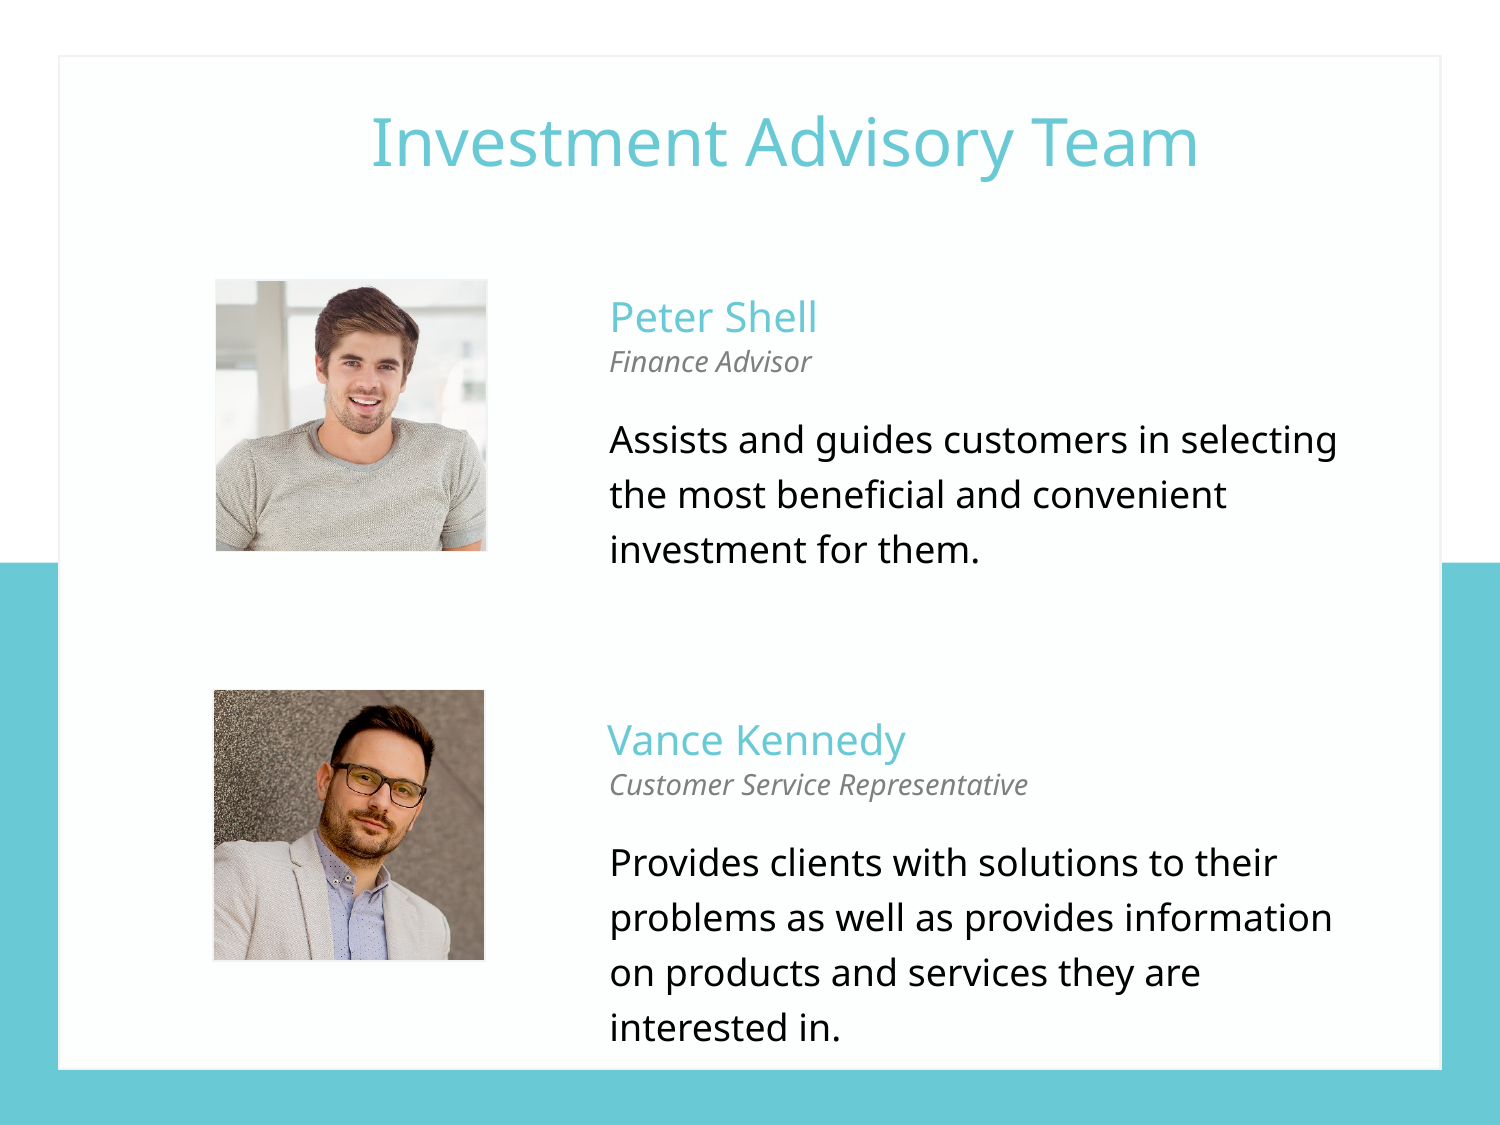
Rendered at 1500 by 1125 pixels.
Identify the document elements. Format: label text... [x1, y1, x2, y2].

text_box [213, 689, 485, 962]
text_box Assists and guides customers in selecting the most beneficial and convenient investment for them. [594, 398, 1360, 553]
text_box Vance Kennedy [592, 705, 935, 772]
text_box Customer Service Representative [594, 758, 1072, 809]
text_box [215, 279, 488, 552]
text_box [0, 562, 1500, 1125]
text_box Provides clients with solutions to their problems as well as provides information on products and services they are interested in. [594, 821, 1360, 1022]
text_box [59, 55, 1441, 1070]
text_box Investment Advisory Team [333, 92, 1241, 188]
text_box Finance Advisor [594, 350, 839, 387]
text_box Peter Shell [594, 283, 1006, 350]
